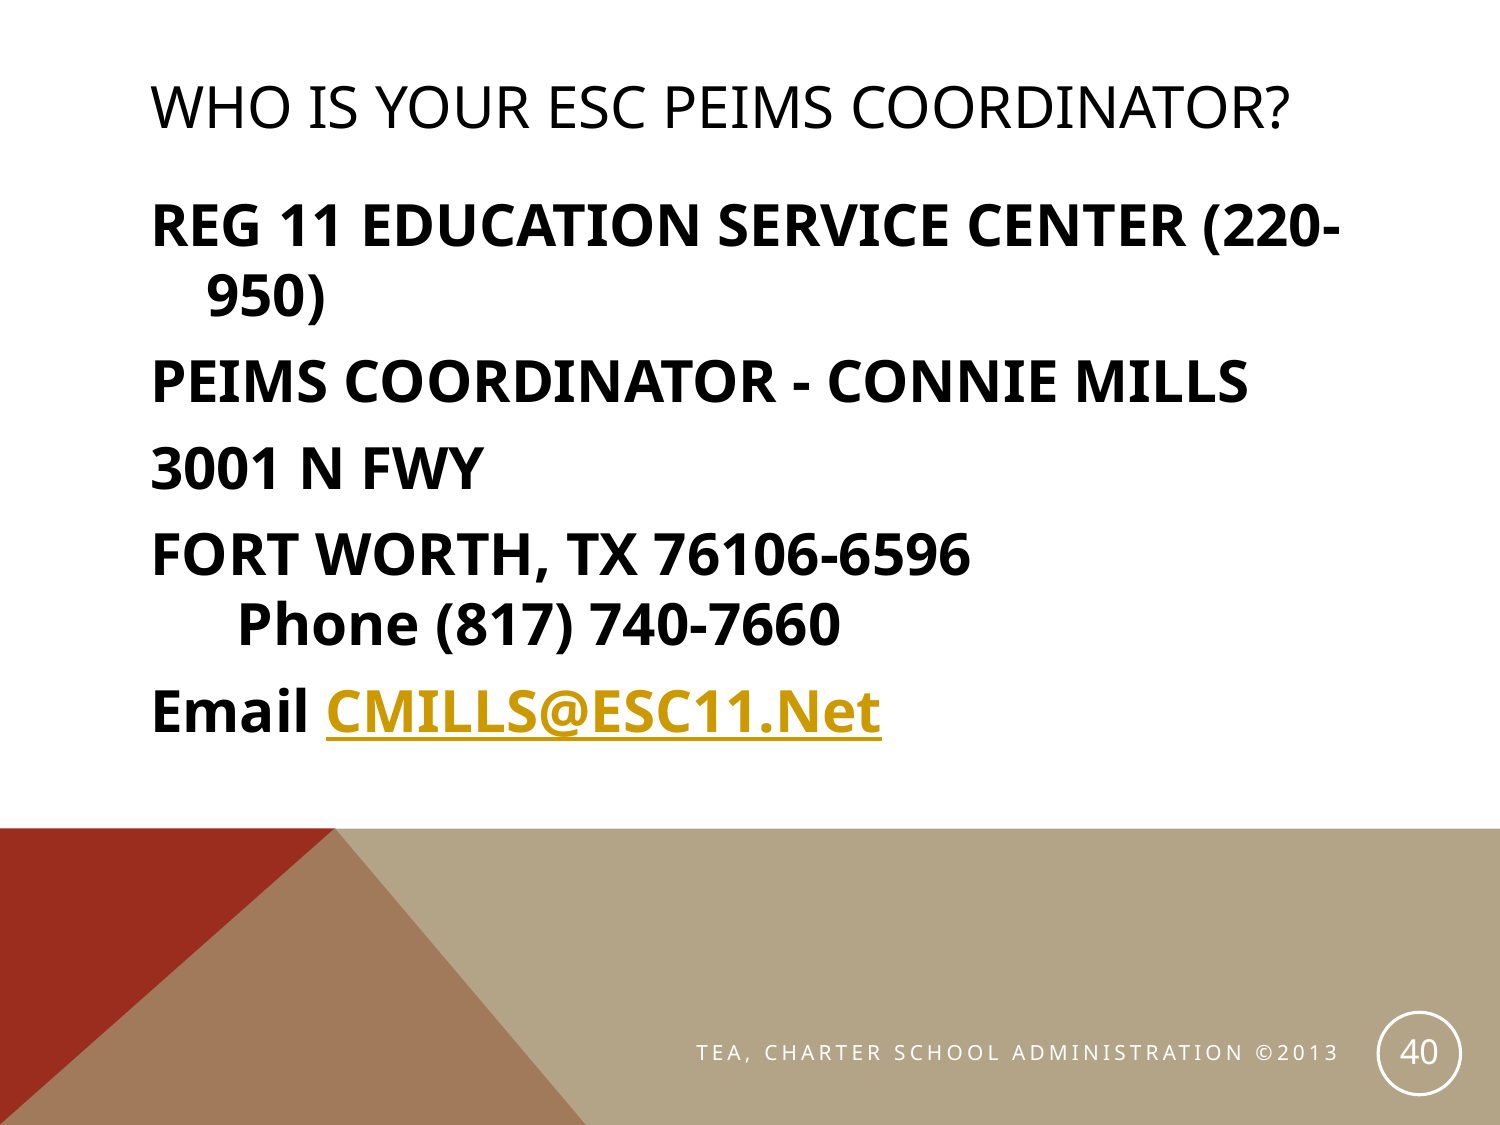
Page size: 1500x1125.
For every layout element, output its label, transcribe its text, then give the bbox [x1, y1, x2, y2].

list REG 11 EDUCATION SERVICE CENTER (220-950) PEIMS COORDINATOR - CONNIE MILLS 3001 N FWY FORT WORTH, TX 76106-6596 Phone (817) 740-7660 Email CMILLS@ESC11.Net [135, 180, 1369, 768]
slide_number 40 [1376, 1010, 1463, 1097]
footer TEA, CHARTER SCHOOL ADMINISTRATION ©2013 [577, 1031, 1352, 1076]
title Who is your ESC PEIMS Coordinator? [135, 60, 1369, 150]
